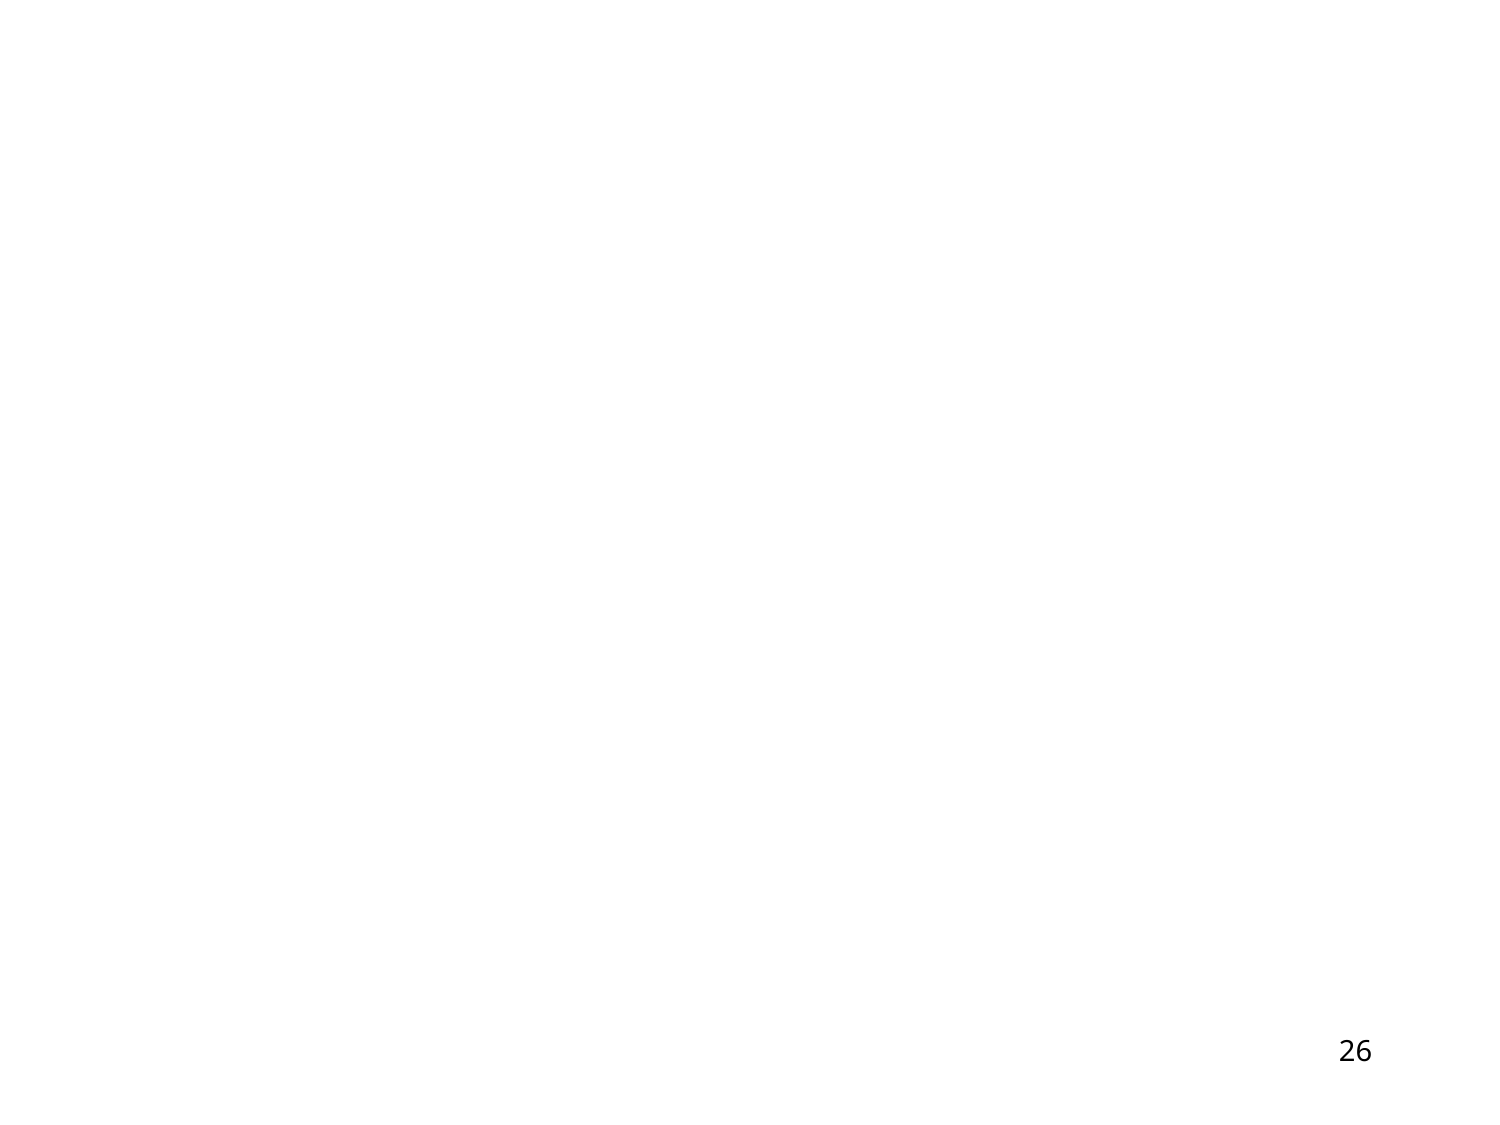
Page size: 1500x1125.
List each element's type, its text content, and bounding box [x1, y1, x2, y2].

slide_number 26 [1074, 1024, 1388, 1101]
